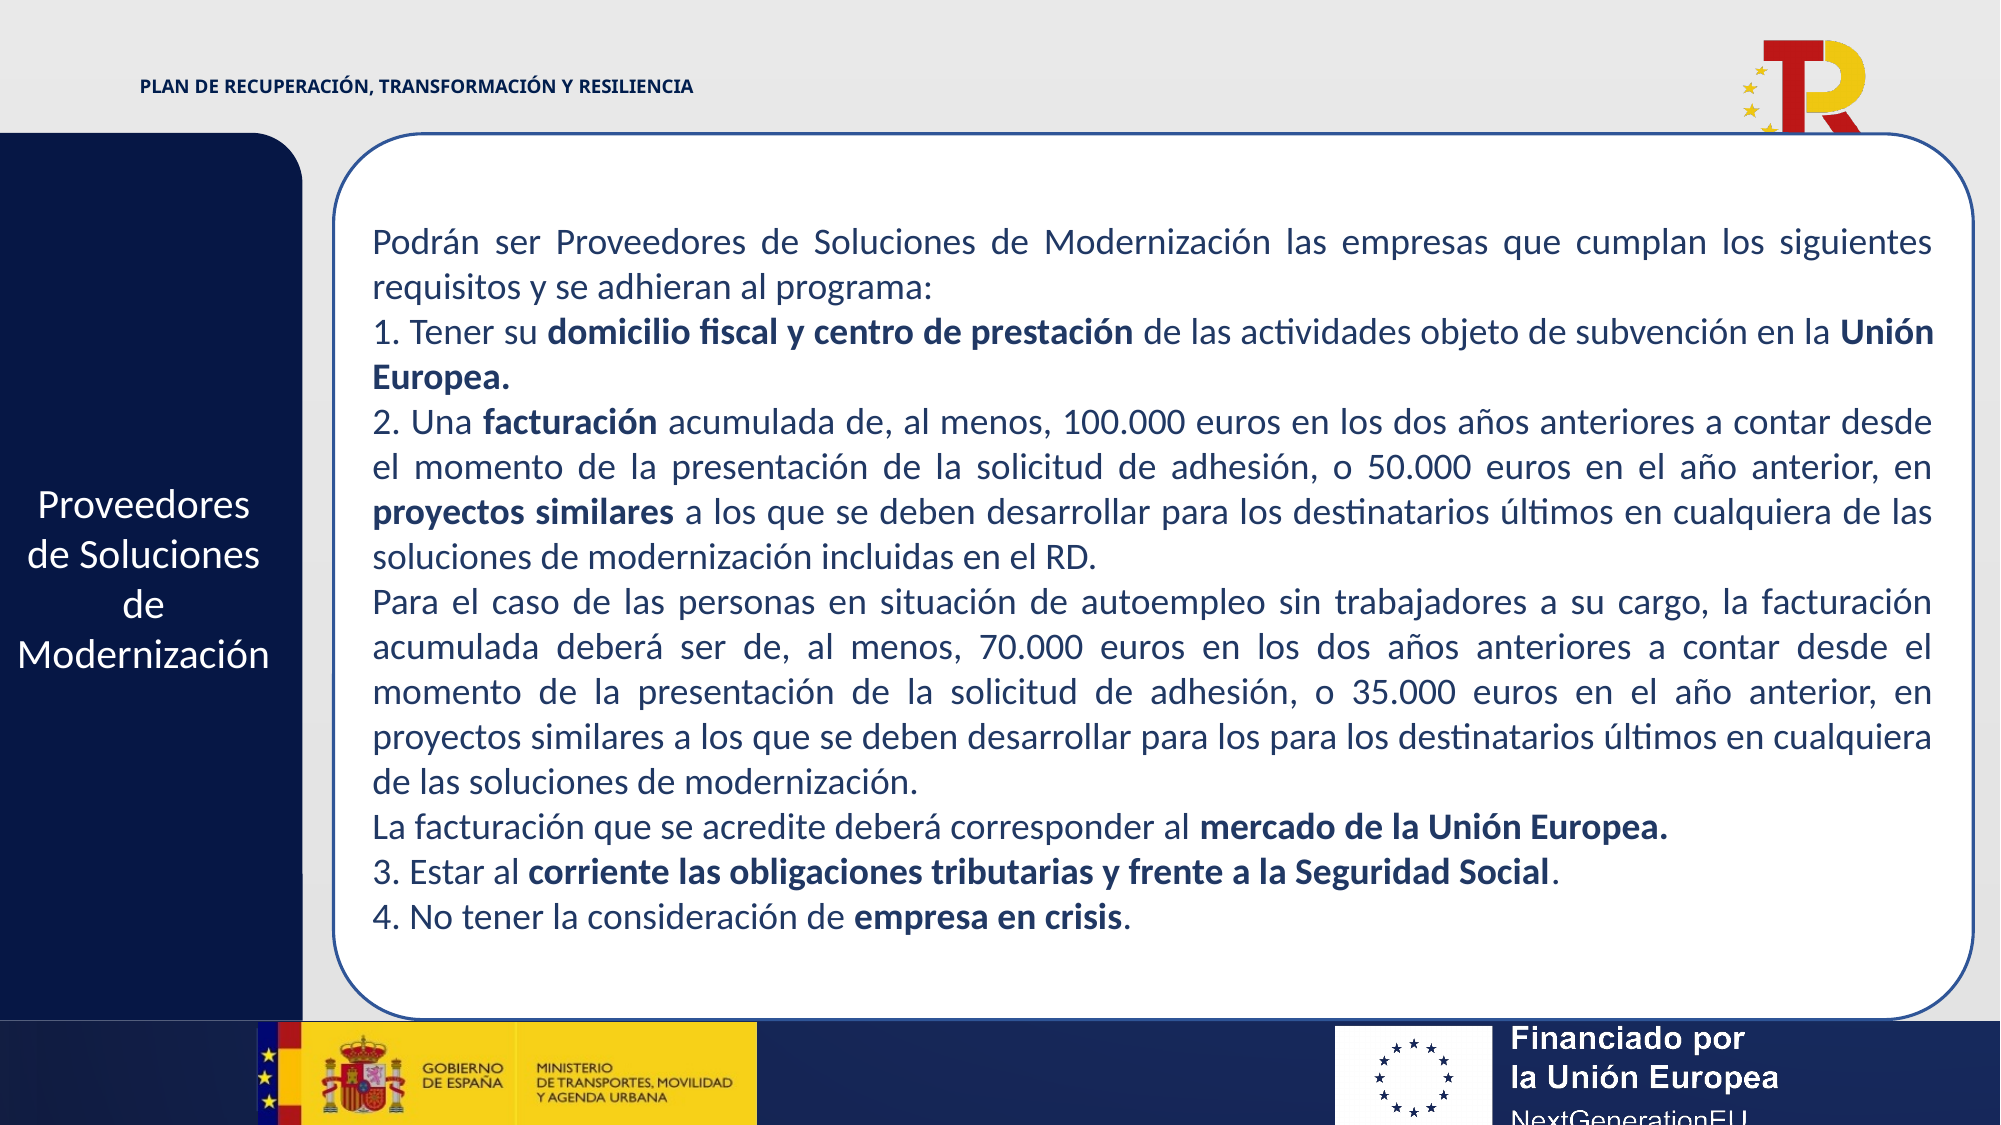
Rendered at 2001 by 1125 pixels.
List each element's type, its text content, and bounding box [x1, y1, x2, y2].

text_box Podrán ser Proveedores de Soluciones de Modernización las empresas que cumplan los siguientes requisitos y se adhieran al programa: 1. Tener su domicilio fiscal y centro de prestación de las actividades objeto de subvención en la Unión Europea. 2. Una facturación acumulada de, al menos, 100.000 euros en los dos años anteriores a contar desde el momento de la presentación de la solicitud de adhesión, o 50.000 euros en el año anterior, en proyectos similares a los que se deben desarrollar para los destinatarios últimos en cualquiera de las soluciones de modernización incluidas en el RD. Para el caso de las personas en situación de autoempleo sin trabajadores a su cargo, la facturación acumulada deberá ser de, al menos, 70.000 euros en los dos años anteriores a contar desde el momento de la presentación de la solicitud de adhesión, o 35.000 euros en el año anterior, en proyectos similares a los que se deben desarrollar para los para los destinatarios últimos en cualquiera de las soluciones de modernización. La facturación que se acredite deberá corresponder al mercado de la Unión Europea. 3. Estar al corriente las obligaciones tributarias y frente a la Seguridad Social. 4. No tener la consideración de empresa en crisis. [333, 133, 1974, 1020]
picture [1740, 29, 1874, 133]
picture [0, 1020, 2000, 1125]
text_box Proveedores de Soluciones de Modernización [0, 132, 303, 1021]
